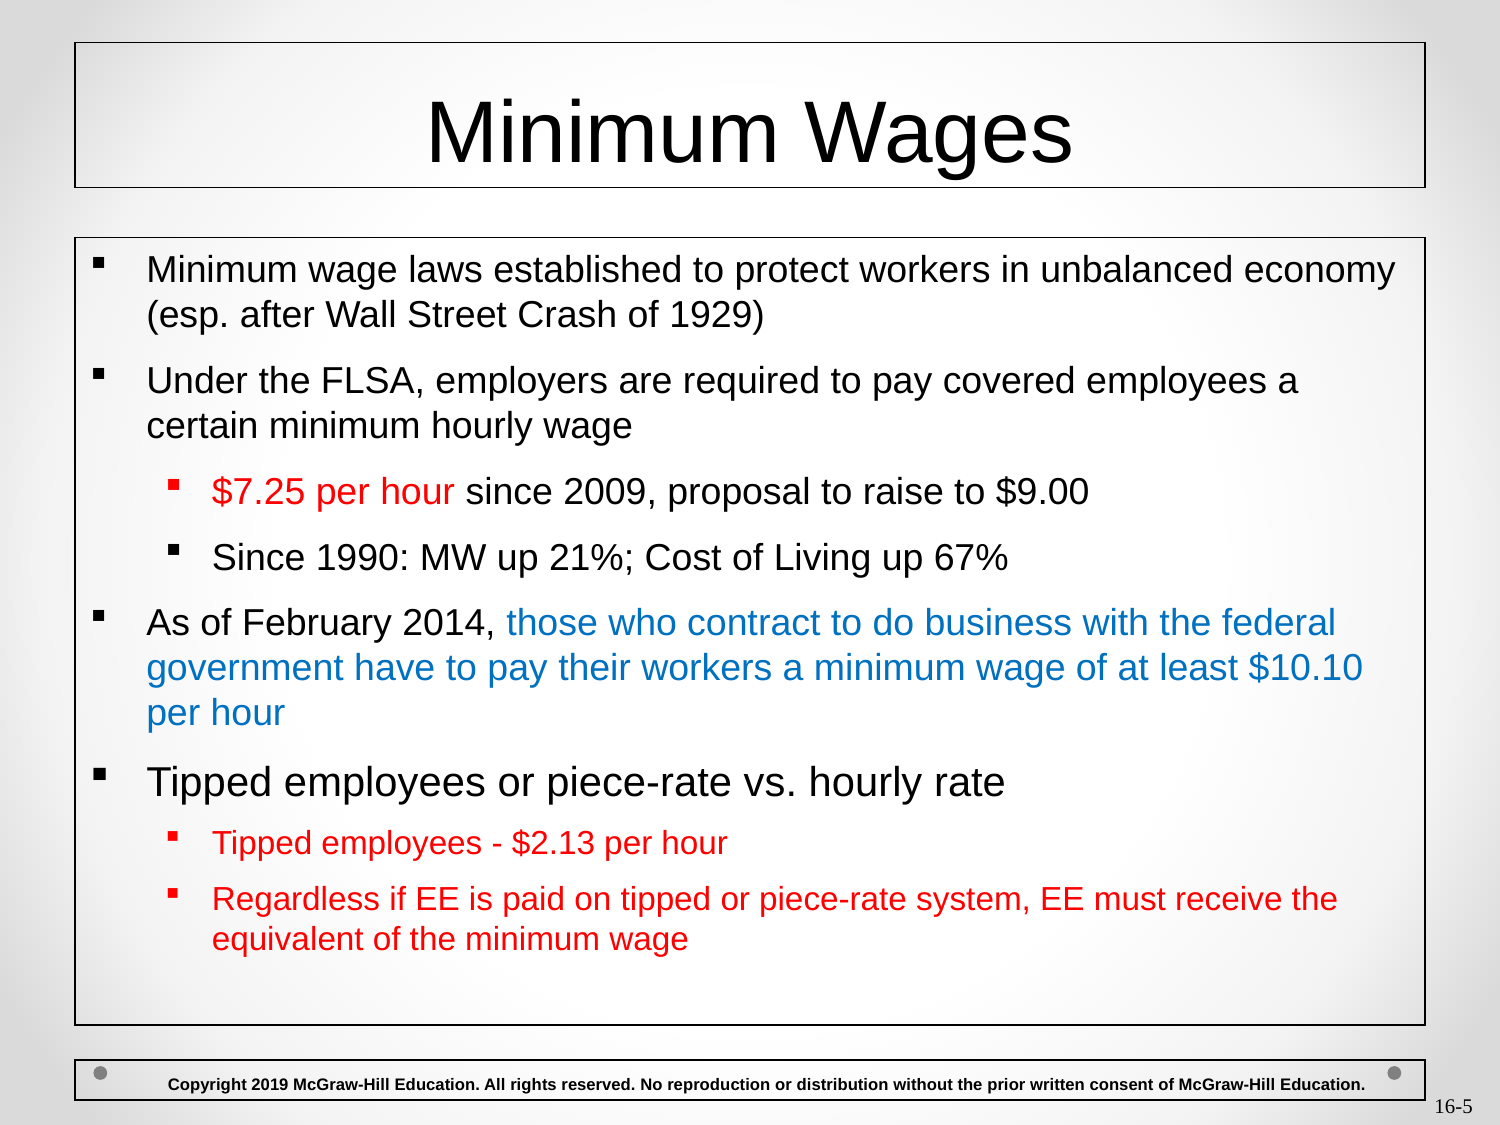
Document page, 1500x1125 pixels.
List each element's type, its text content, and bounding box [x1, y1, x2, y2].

list Minimum wage laws established to protect workers in unbalanced economy (esp. after Wall Street Crash of 1929) Under the FLSA, employers are required to pay covered employees a certain minimum hourly wage $7.25 per hour since 2009, proposal to raise to $9.00 Since 1990: MW up 21%; Cost of Living up 67% As of February 2014, those who contract to do business with the federal government have to pay their workers a minimum wage of at least $10.10 per hour Tipped employees or piece-rate vs. hourly rate Tipped employees - $2.13 per hour Regardless if EE is paid on tipped or piece-rate system, EE must receive the equivalent of the minimum wage [74, 237, 1426, 1026]
picture [0, 0, 1500, 1125]
text_box Copyright 2019 McGraw-Hill Education. All rights reserved. No reproduction or distribution without the prior written consent of McGraw-Hill Education. [74, 1059, 1425, 1100]
title Minimum Wages [74, 42, 1426, 188]
